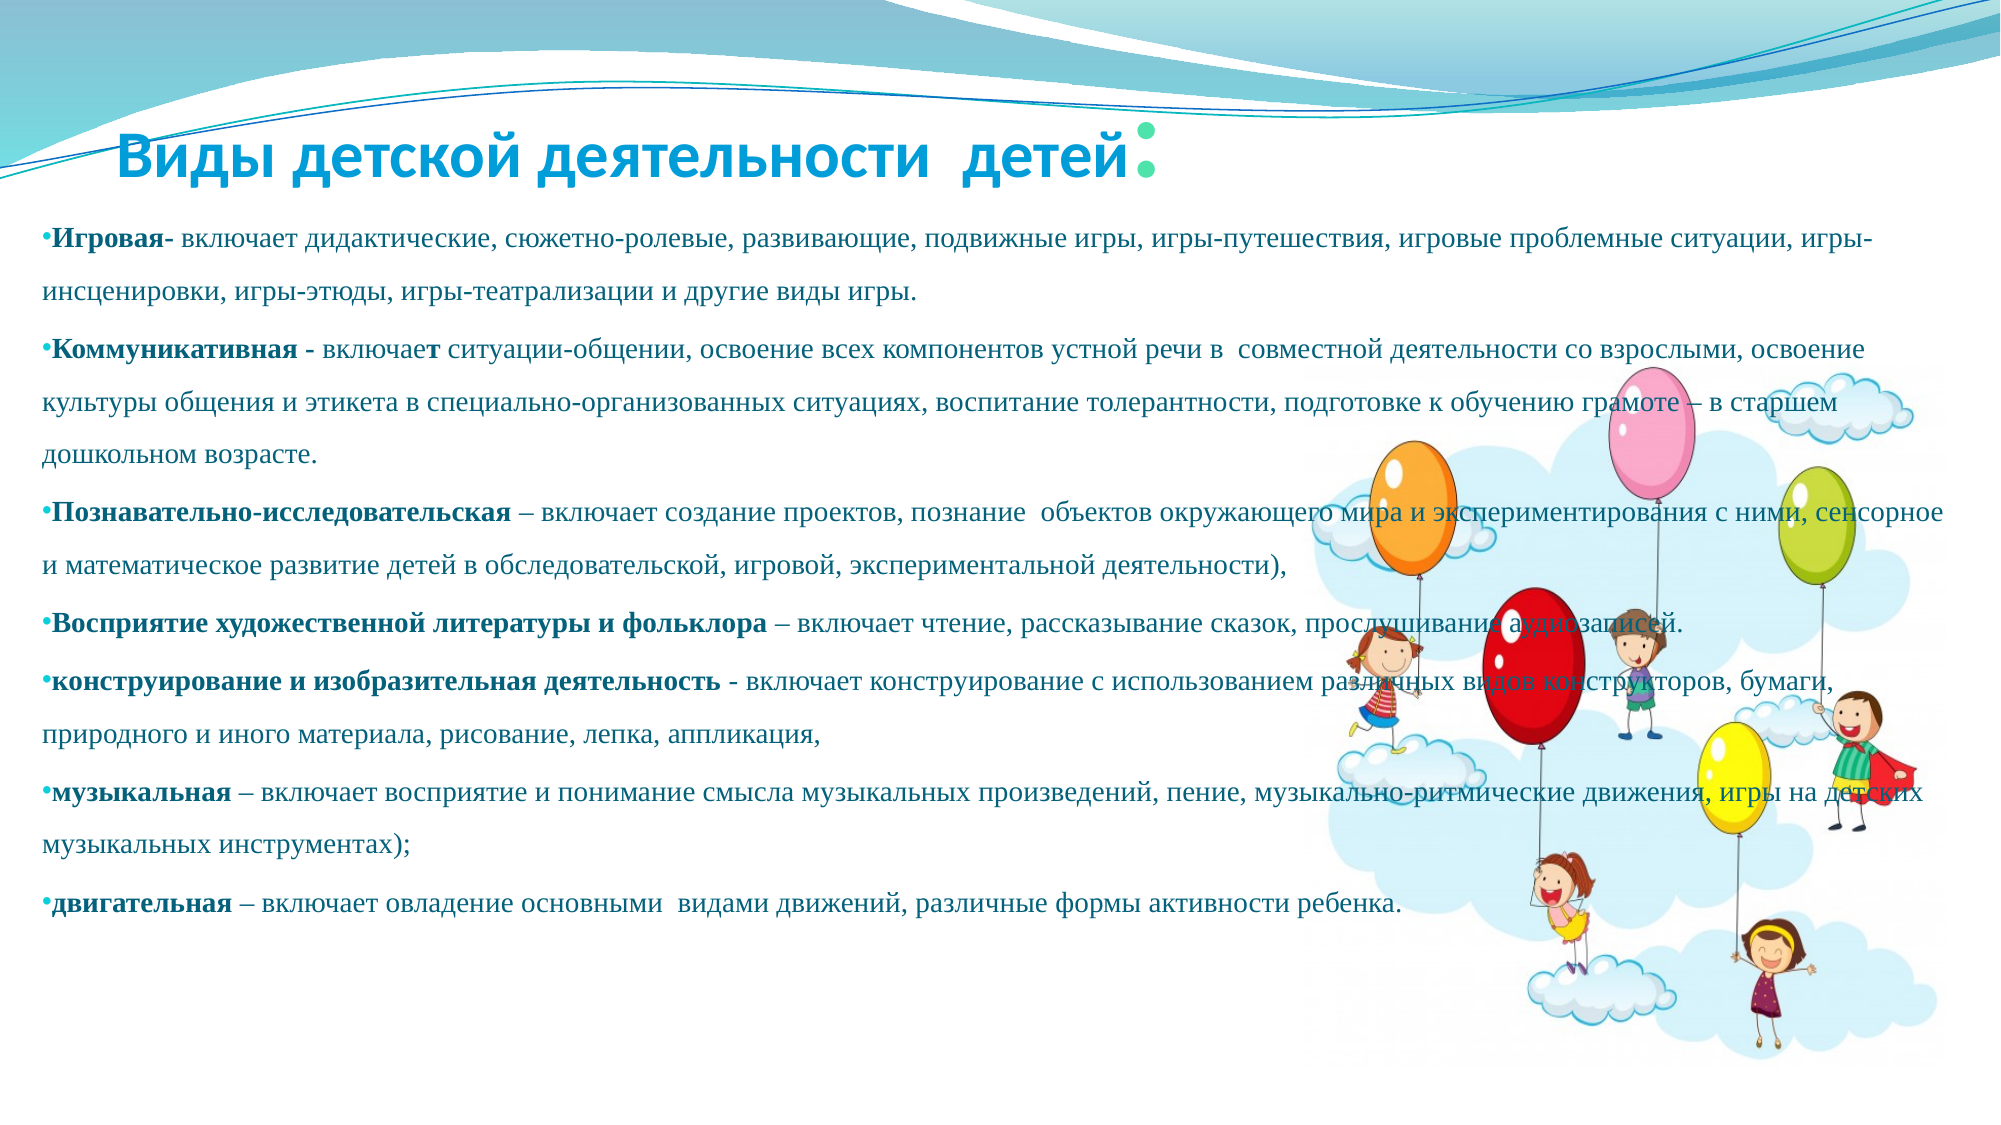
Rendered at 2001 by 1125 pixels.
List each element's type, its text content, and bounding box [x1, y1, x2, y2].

list Игровая- включает дидактические, сюжетно-ролевые, развивающие, подвижные игры, игры-путешествия, игровые проблемные ситуации, игры-инсценировки, игры-этюды, игры-театрализации и другие виды игры. Коммуникативная - включает ситуации-общении, освоение всех компонентов устной речи в совместной деятельности со взрослыми, освоение культуры общения и этикета в специально-организованных ситуациях, воспитание толерантности, подготовке к обучению грамоте – в старшем дошкольном возрасте. Познавательно-исследовательская – включает создание проектов, познание объектов окружающего мира и экспериментирования с ними, сенсорное и математическое развитие детей в обследовательской, игровой, экспериментальной деятельности), Восприятие художественной литературы и фольклора – включает чтение, рассказывание сказок, прослушивание аудиозаписей. конструирование и изобразительная деятельность - включает конструирование с использованием различных видов конструкторов, бумаги, природного и иного материала, рисование, лепка, аппликация, музыкальная – включает восприятие и понимание смысла музыкальных произведений, пение, музыкально-ритмические движения, игры на детских музыкальных инструментах); двигательная – включает овладение основными видами движений, различные формы активности ребенка. [34, 193, 1960, 829]
title Виды детской деятельности детей: [90, 76, 1941, 193]
picture [1303, 359, 1947, 1068]
